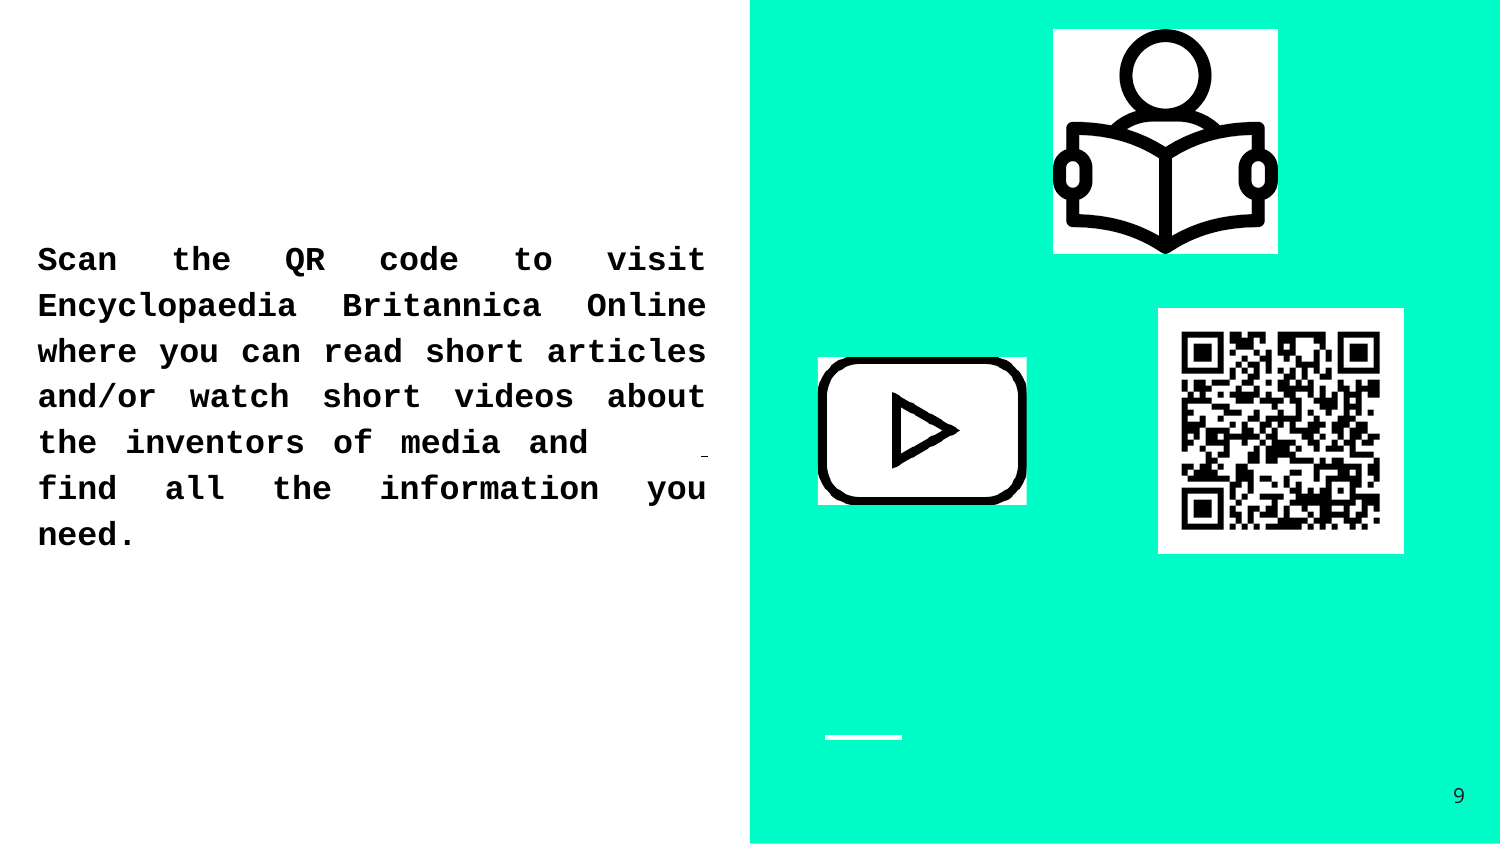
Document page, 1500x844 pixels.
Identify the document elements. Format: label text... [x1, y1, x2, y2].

picture [1052, 29, 1278, 254]
list [769, 29, 1483, 833]
picture [1157, 308, 1404, 554]
picture [817, 357, 1027, 505]
title Scan the QR code to visit Encyclopaedia Britannica Online where you can read short articles and/or watch short videos about the inventors of media and find all the information you need. [22, 166, 723, 696]
slide_number 9 [1389, 764, 1480, 830]
